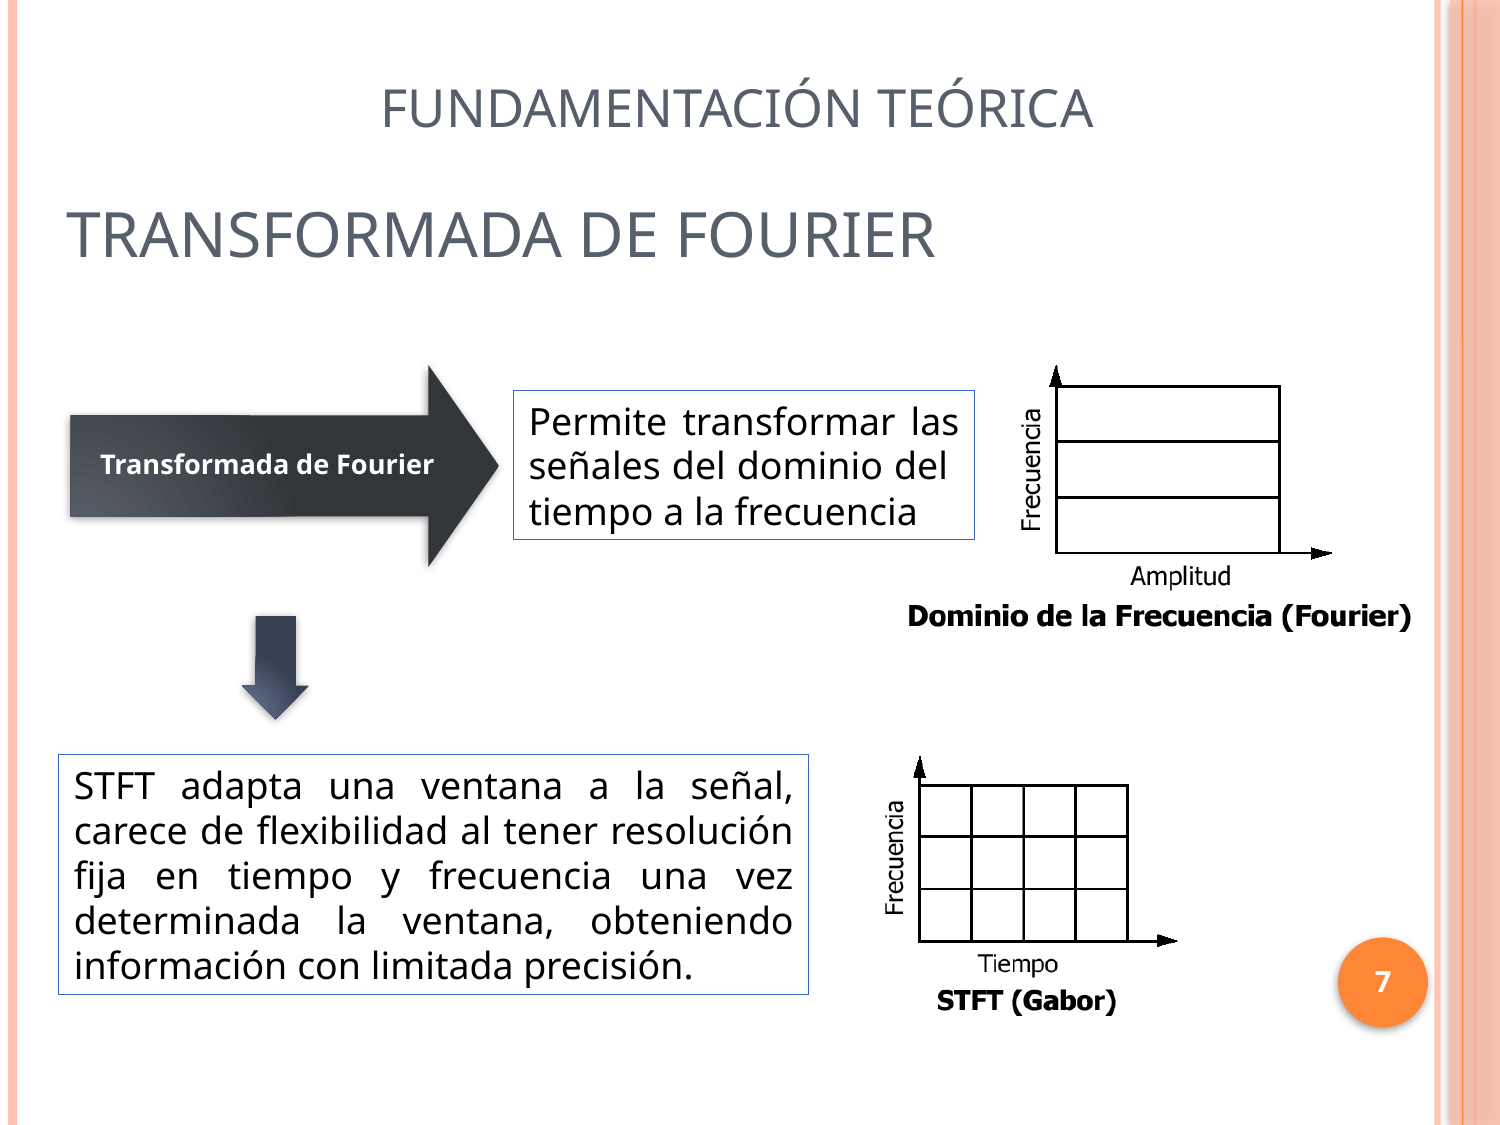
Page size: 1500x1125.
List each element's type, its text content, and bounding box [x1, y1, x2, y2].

text_box Transformada de Fourier [51, 188, 987, 278]
picture [887, 364, 1424, 645]
title Fundamentación Teórica [122, 66, 1353, 209]
text_box Permite transformar las señales del dominio del tiempo a la frecuencia [513, 390, 881, 540]
picture [867, 742, 1196, 1036]
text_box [70, 364, 500, 568]
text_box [241, 614, 310, 720]
text_box STFT adapta una ventana a la señal, carece de flexibilidad al tener resolución fija en tiempo y frecuencia una vez determinada la ventana, obteniendo información con limitada precisión. [58, 754, 809, 995]
slide_number 7 [1333, 940, 1434, 1027]
